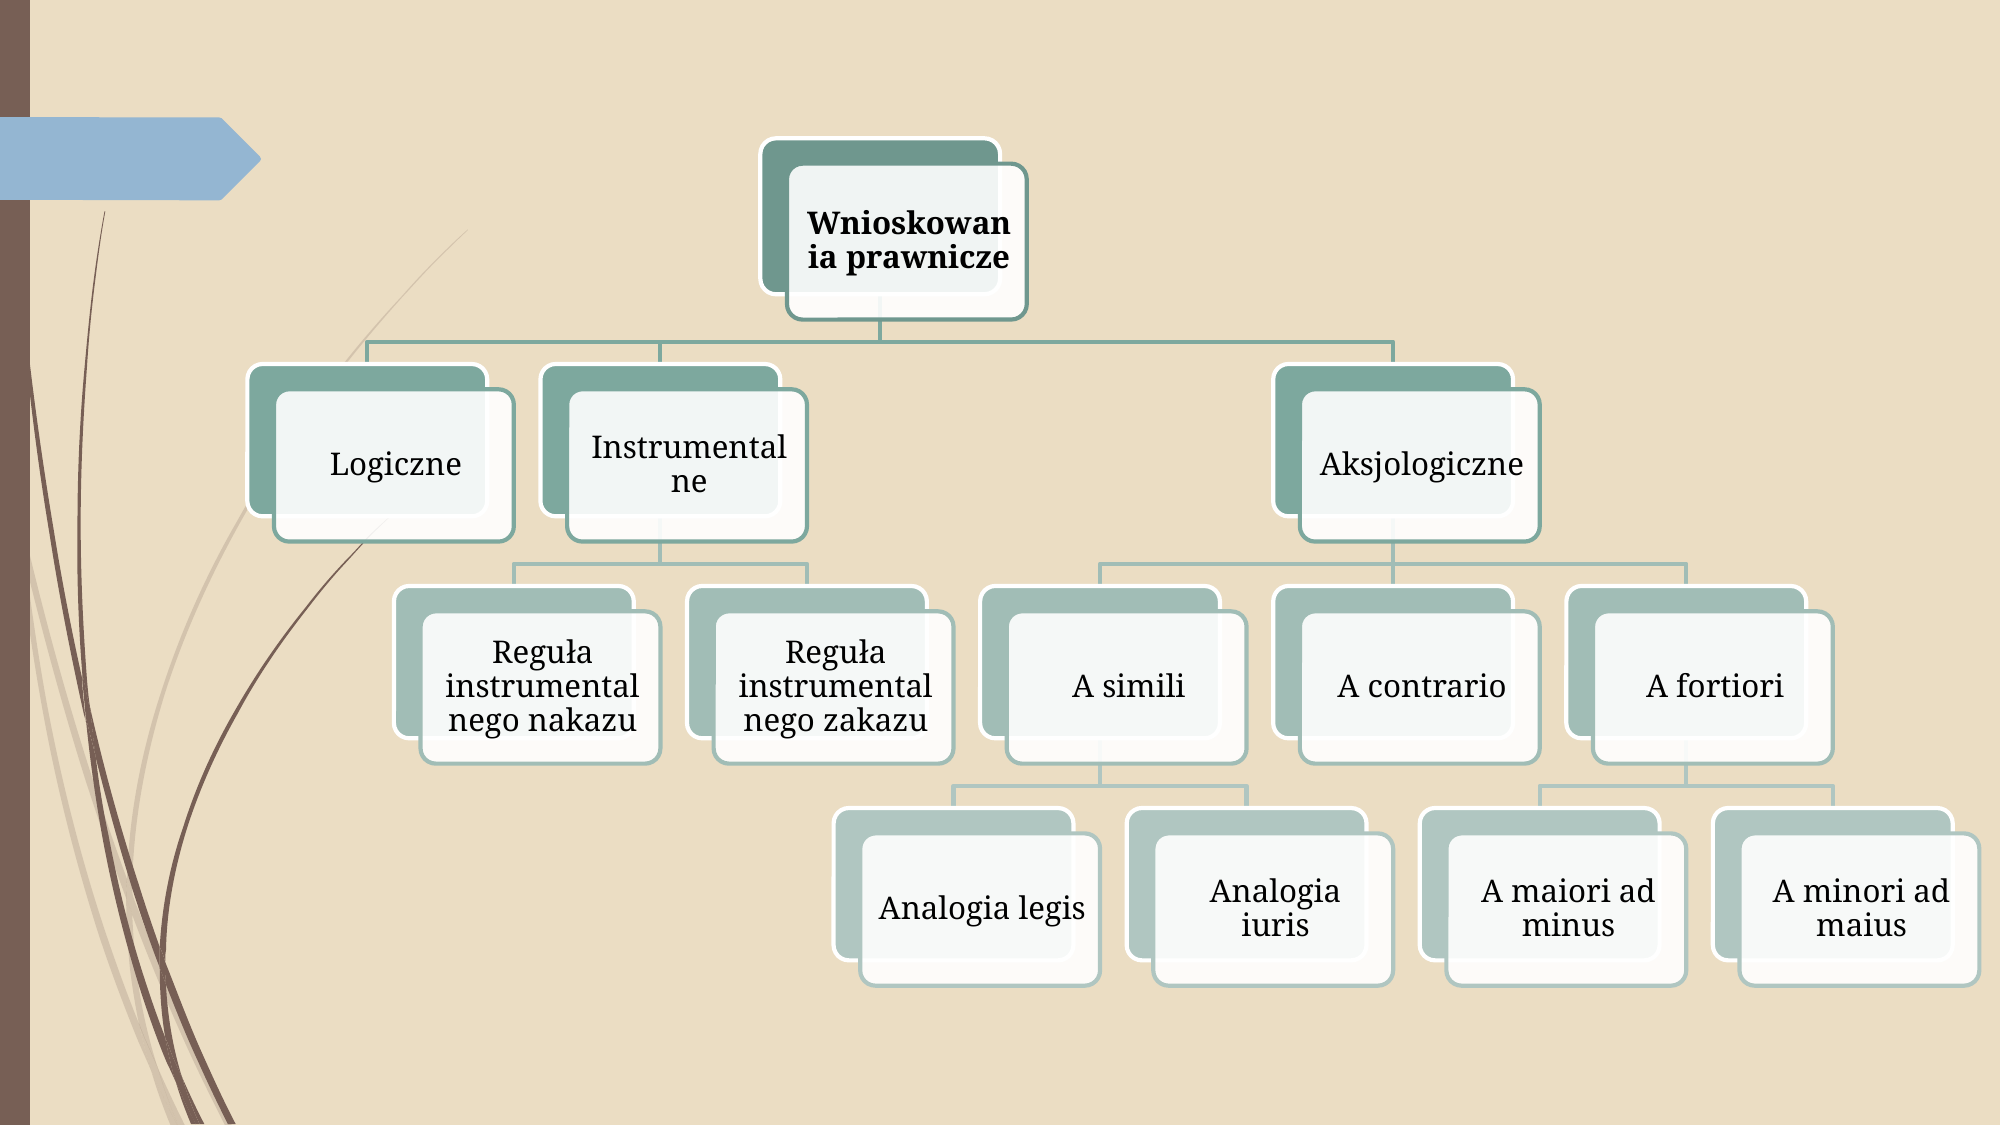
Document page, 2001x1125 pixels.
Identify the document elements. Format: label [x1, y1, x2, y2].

list [246, 31, 1980, 1093]
